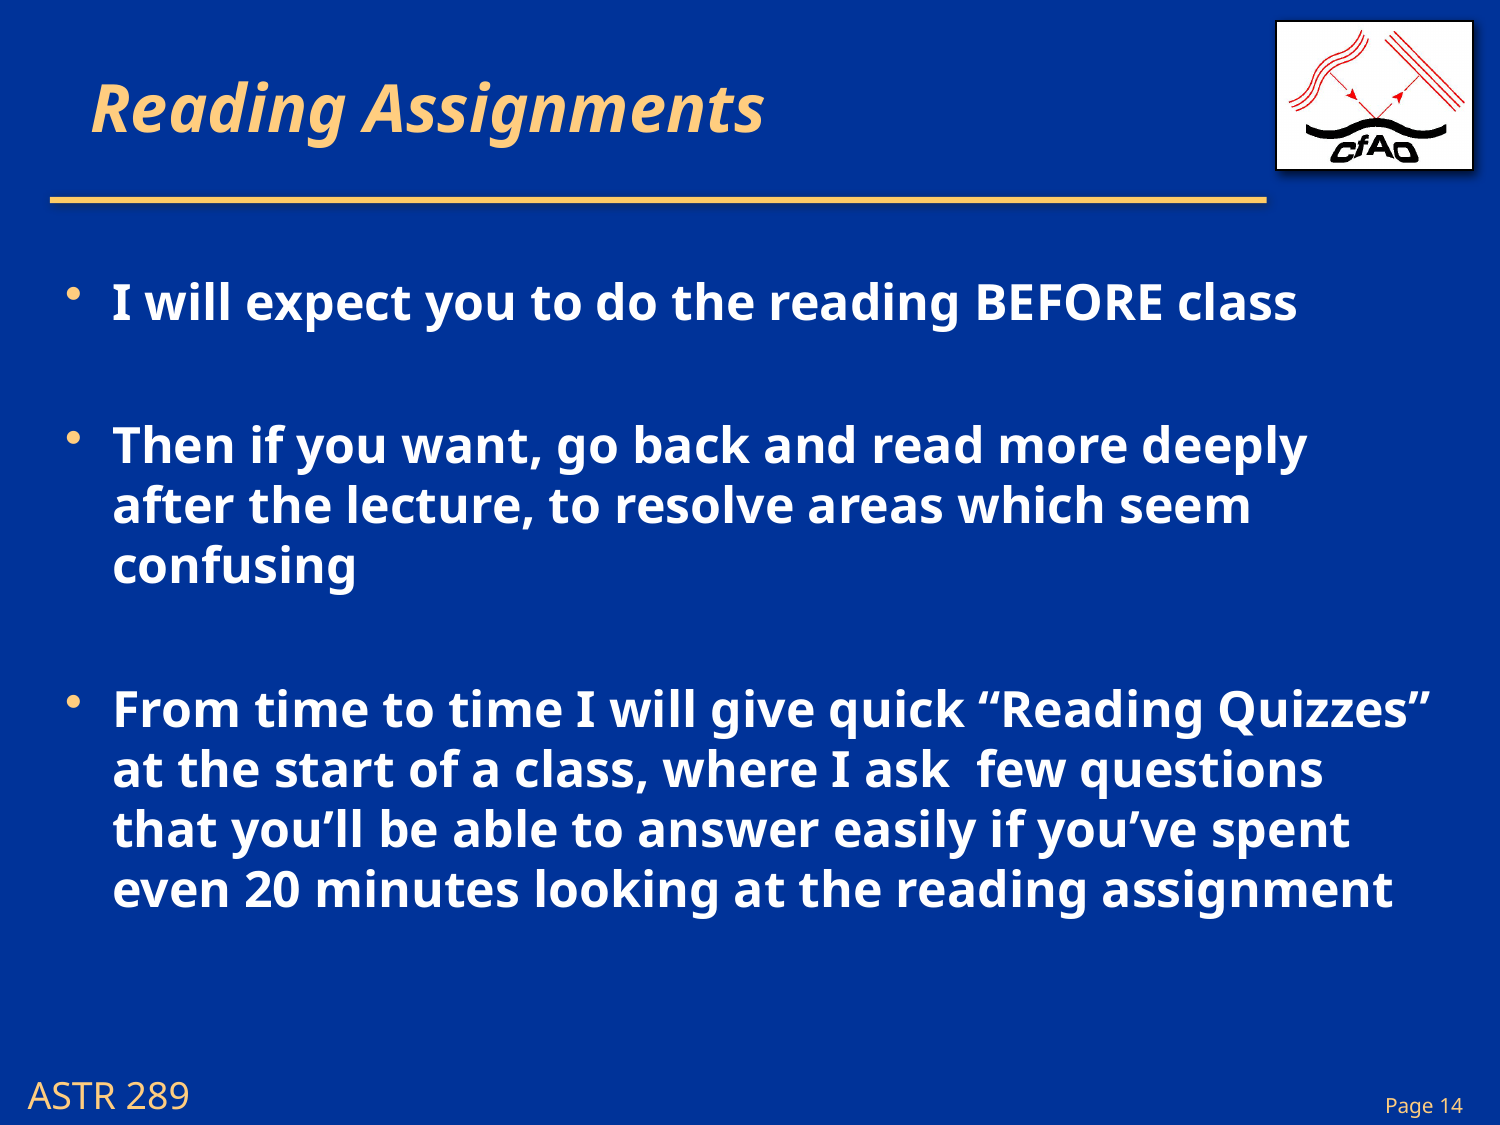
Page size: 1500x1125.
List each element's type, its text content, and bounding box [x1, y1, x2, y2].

title Reading Assignments [74, 0, 1251, 213]
list I will expect you to do the reading BEFORE class Then if you want, go back and read more deeply after the lecture, to resolve areas which seem confusing From time to time I will give quick “Reading Quizzes” at the start of a class, where I ask few questions that you’ll be able to answer easily if you’ve spent even 20 minutes looking at the reading assignment [49, 262, 1451, 1063]
picture [1277, 22, 1472, 169]
